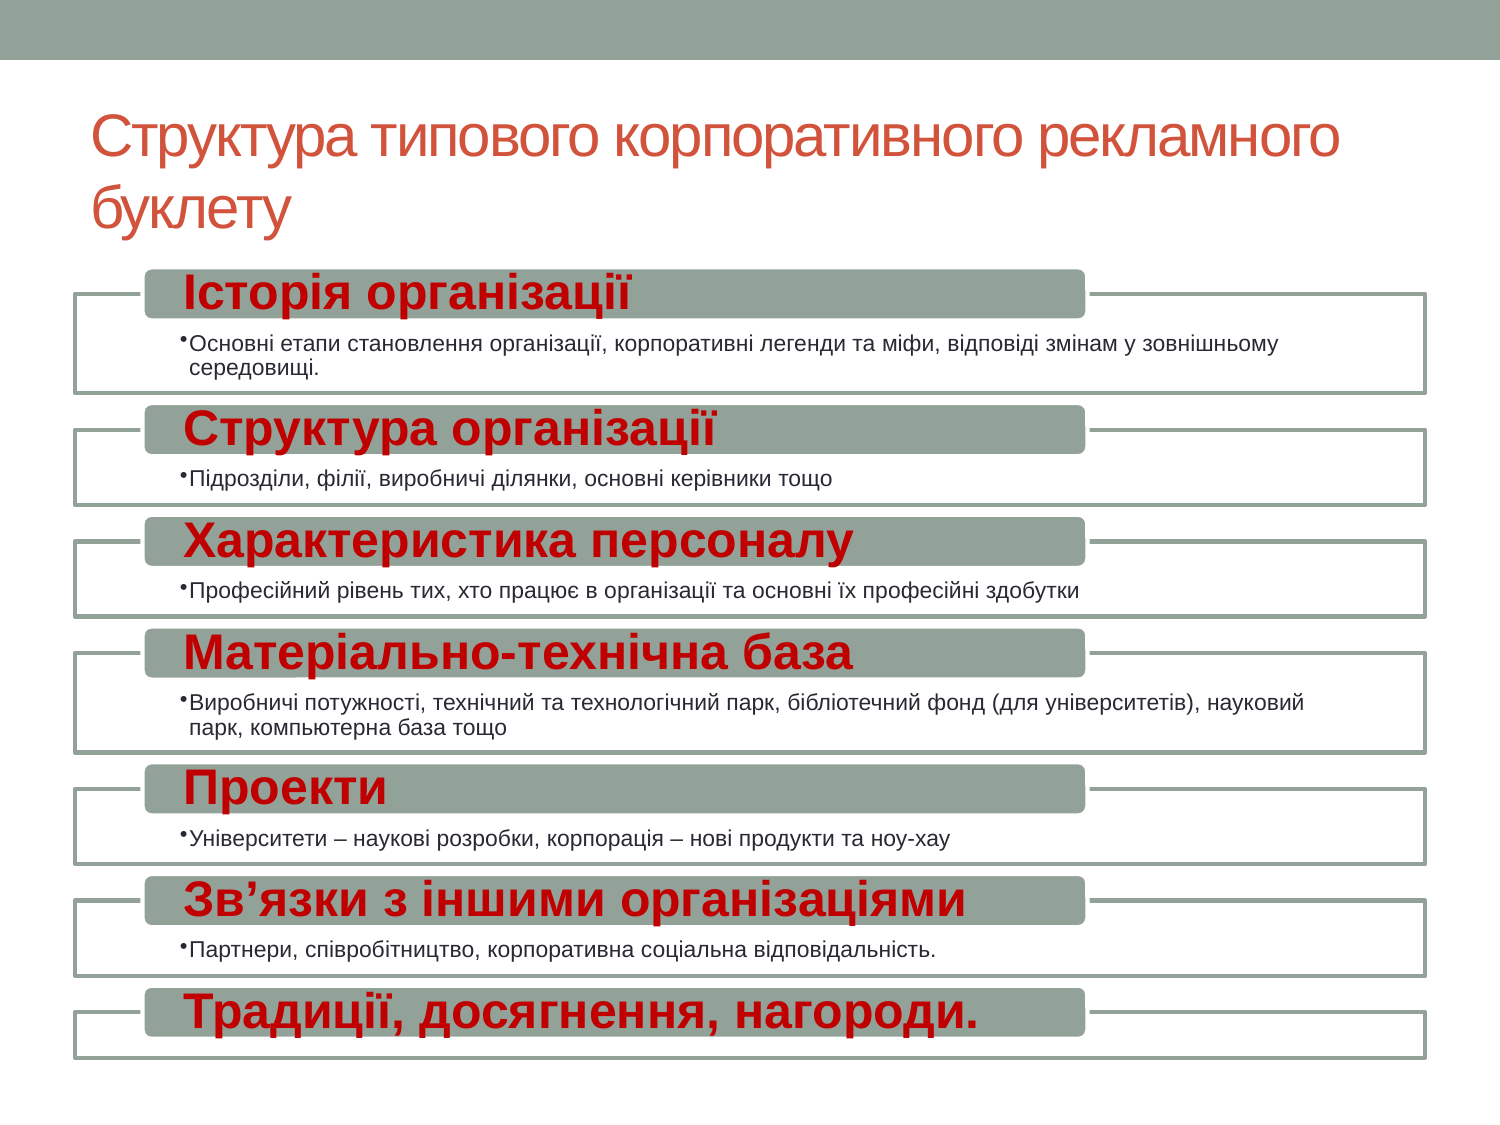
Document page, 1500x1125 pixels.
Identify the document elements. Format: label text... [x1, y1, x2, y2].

title Структура типового корпоративного рекламного буклету [75, 87, 1425, 250]
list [74, 262, 1426, 1063]
